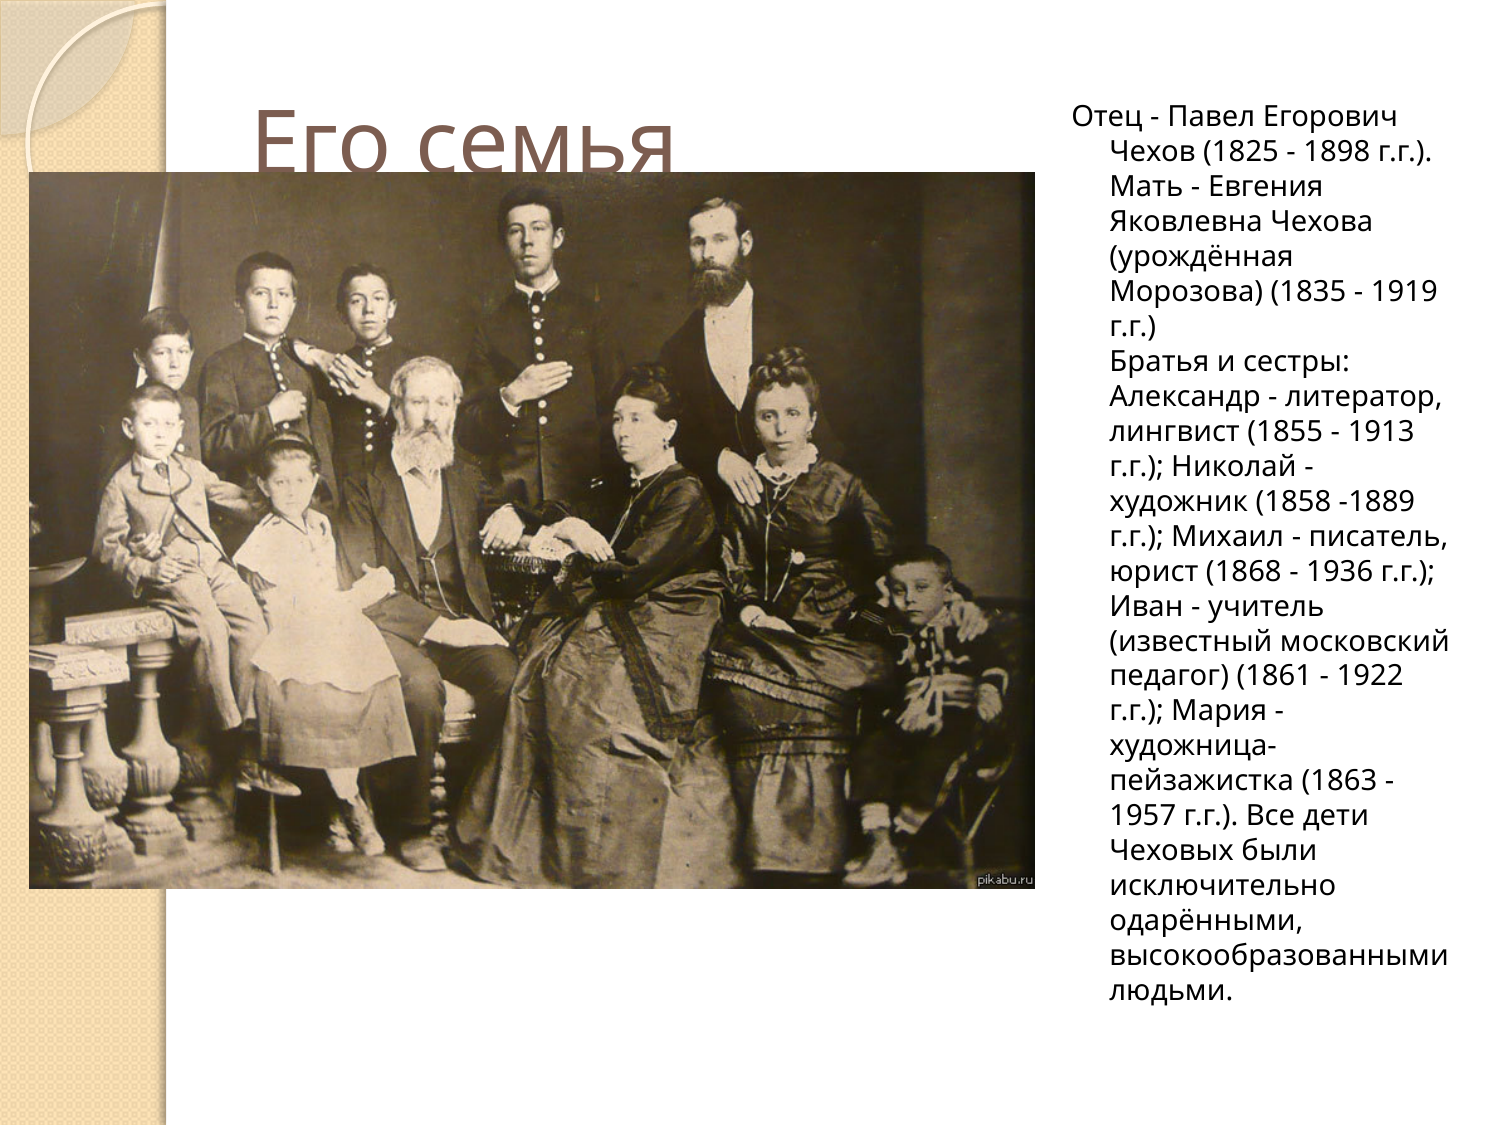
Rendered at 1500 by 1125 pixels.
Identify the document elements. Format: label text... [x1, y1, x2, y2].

list Отец - Павел Егорович Чехов (1825 - 1898 г.г.). Мать - Евгения Яковлевна Чехова (урождённая Морозова) (1835 - 1919 г.г.) Братья и сестры: Александр - литератор, лингвист (1855 - 1913 г.г.); Николай - художник (1858 -1889 г.г.); Михаил - писатель, юрист (1868 - 1936 г.г.); Иван - учитель (известный московский педагог) (1861 - 1922 г.г.); Мария - художница-пейзажистка (1863 - 1957 г.г.). Все дети Чеховых были исключительно одарёнными, высокообразованными людьми. [1045, 90, 1466, 1025]
picture [29, 172, 1035, 889]
title Его семья [235, 45, 1466, 233]
